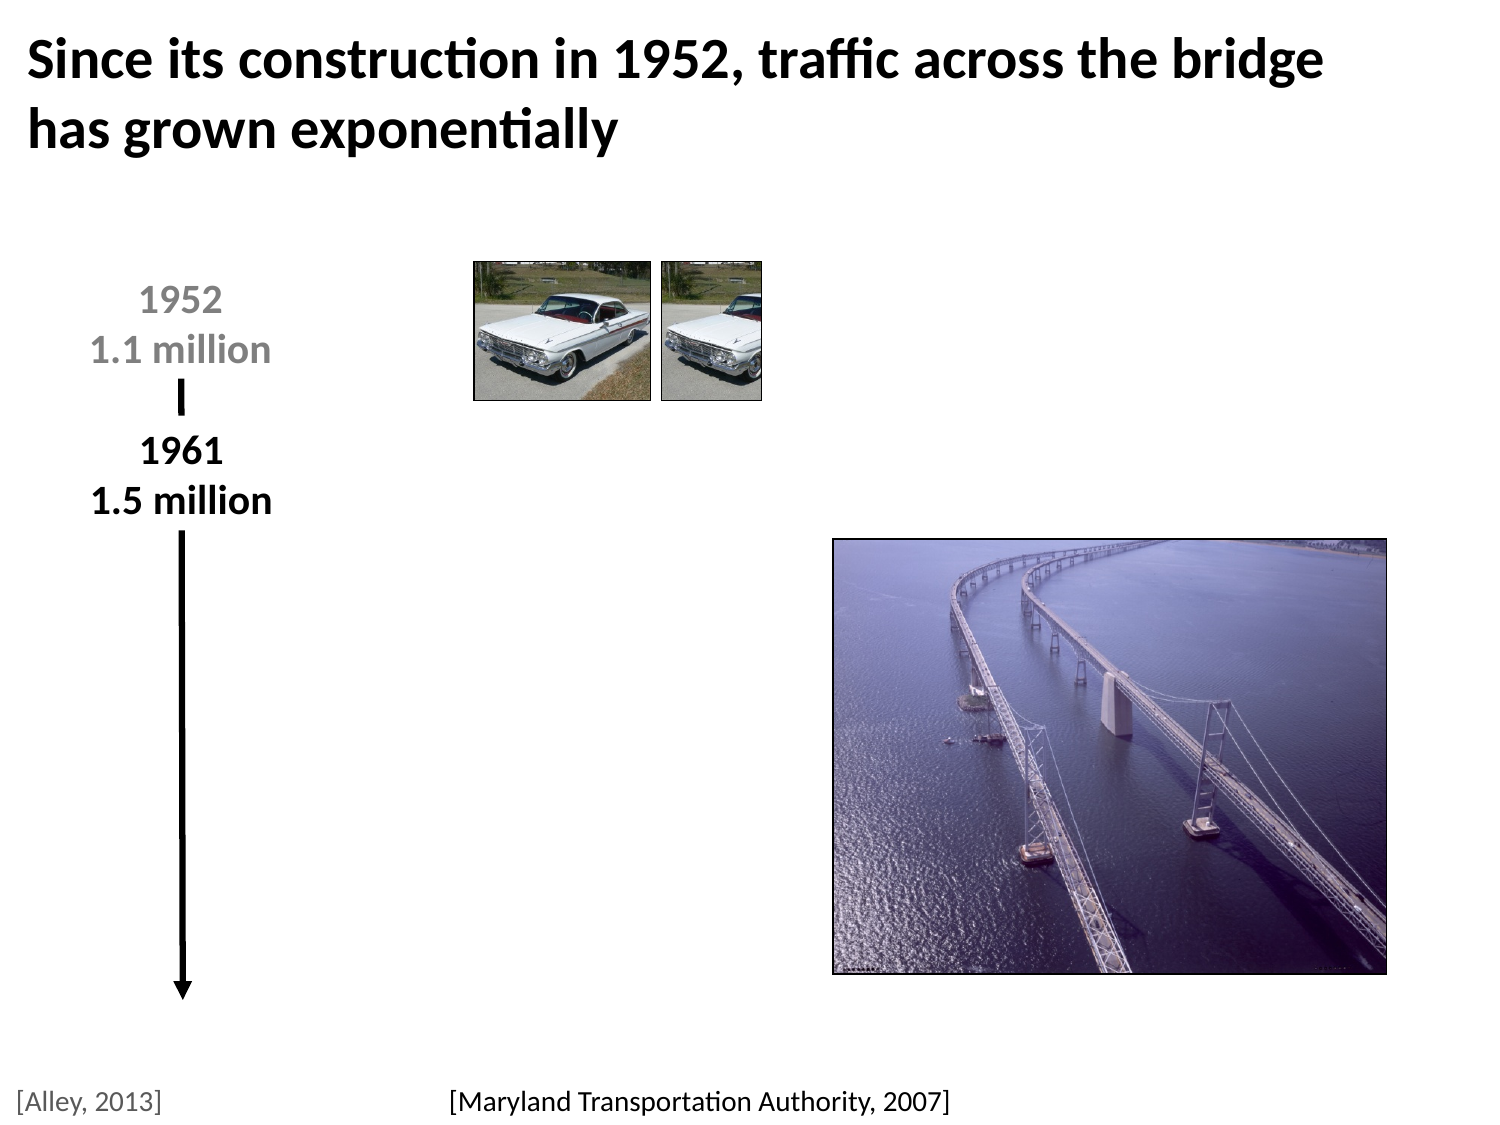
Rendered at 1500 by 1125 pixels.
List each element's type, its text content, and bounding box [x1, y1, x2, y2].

text_box [Maryland Transportation Authority, 2007] [433, 1074, 966, 1125]
title Since its construction in 1952, traffic across the bridge has grown exponentially [12, 12, 1477, 169]
picture [833, 539, 1387, 974]
picture [474, 262, 651, 401]
text_box 1952 1.1 million [73, 263, 287, 379]
text_box [176, 531, 189, 1000]
text_box 1961 1.5 million [75, 415, 288, 531]
picture [662, 262, 762, 401]
